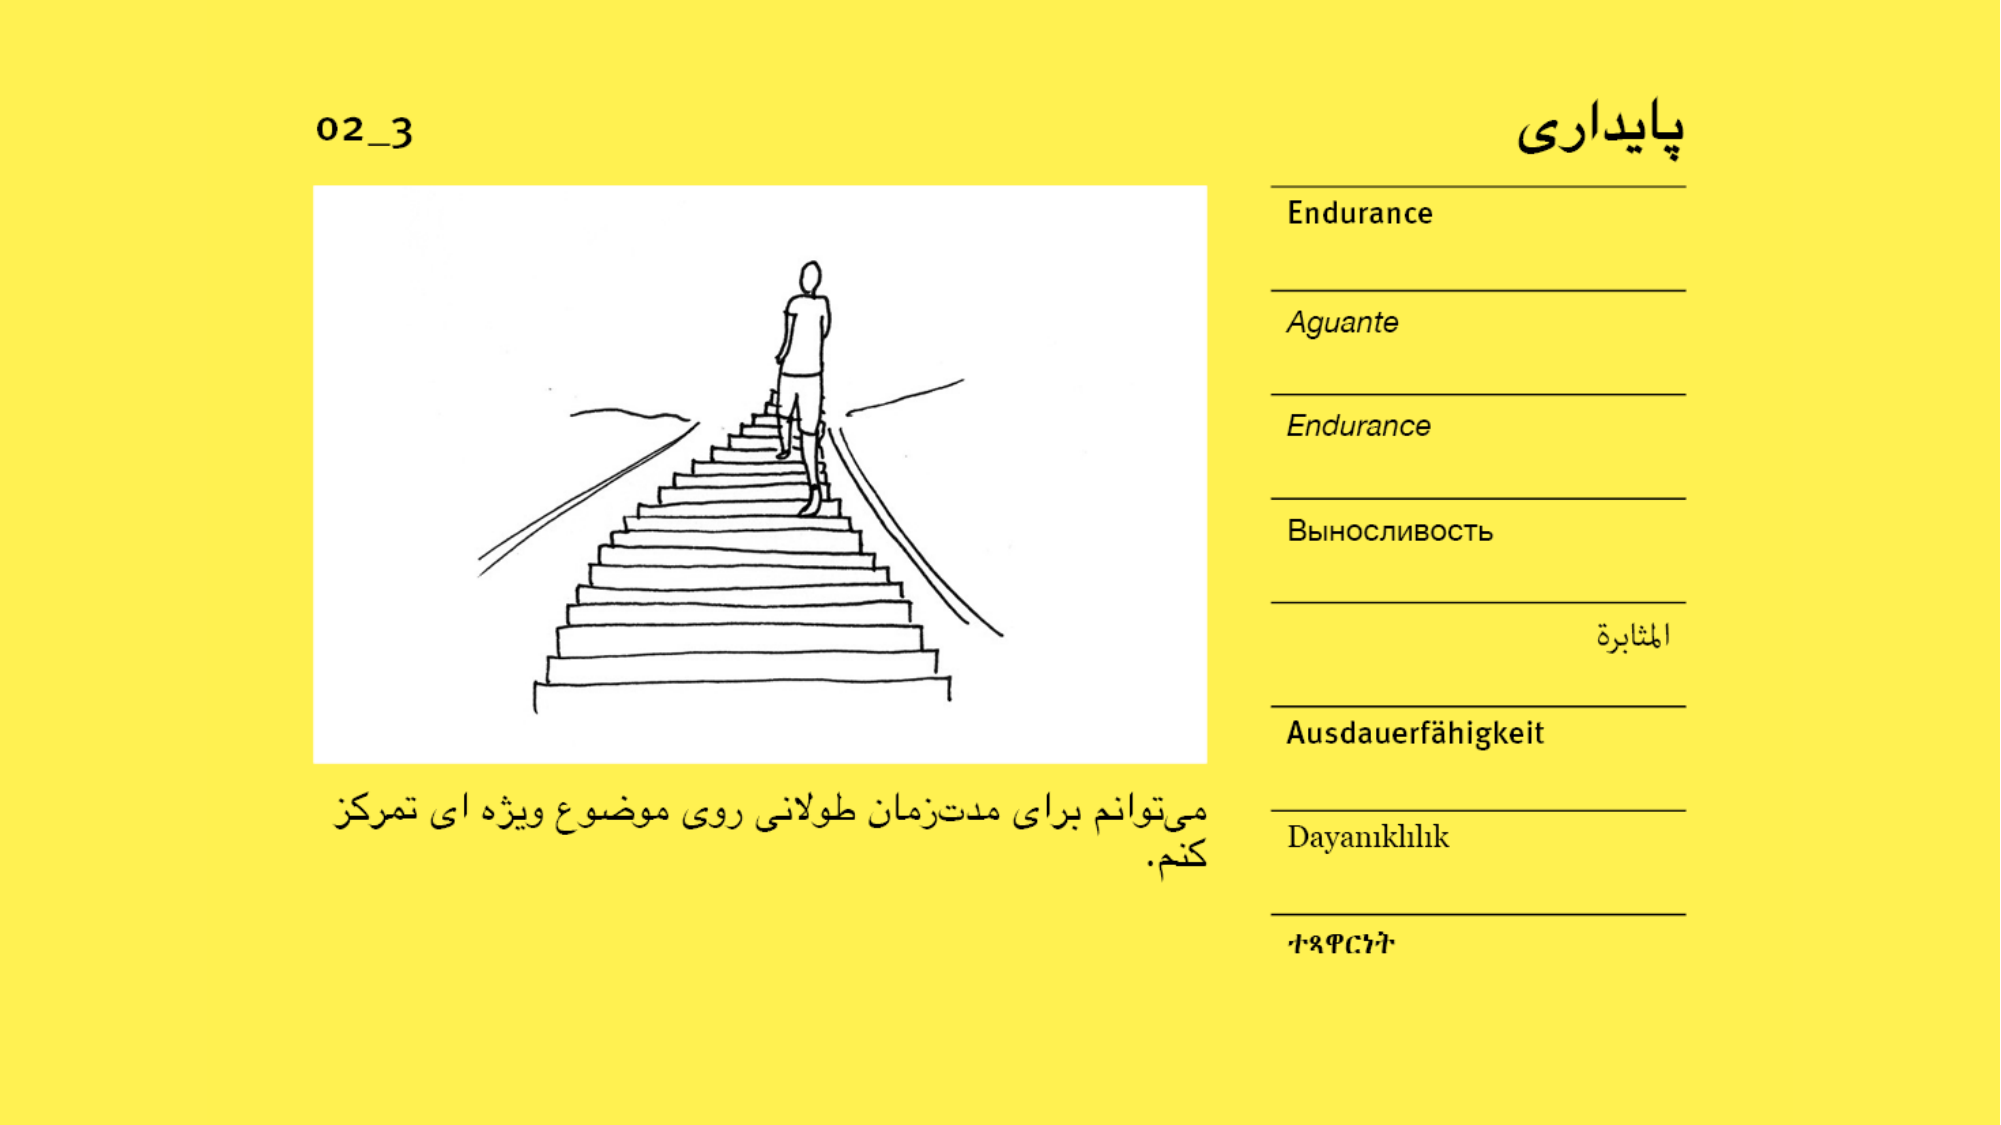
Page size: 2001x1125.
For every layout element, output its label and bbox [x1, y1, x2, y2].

picture [207, 0, 1793, 1125]
